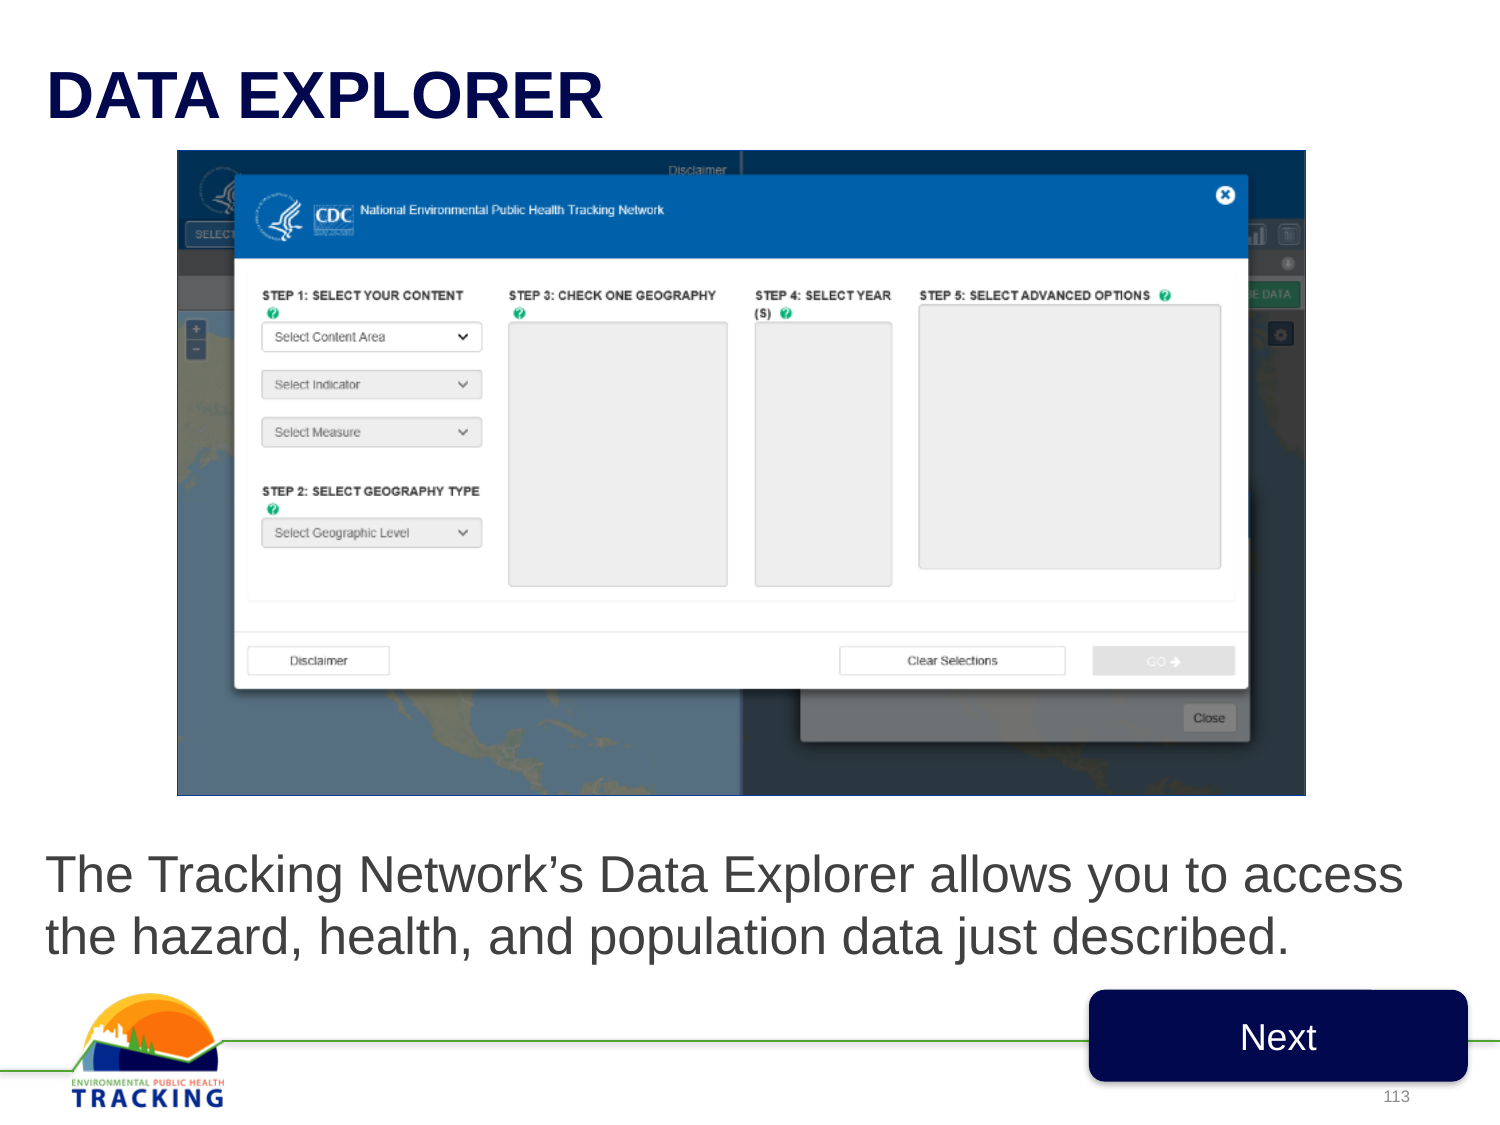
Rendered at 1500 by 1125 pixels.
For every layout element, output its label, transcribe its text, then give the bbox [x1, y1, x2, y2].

text_box Next [1088, 989, 1468, 1082]
slide_number 113 [1074, 1066, 1425, 1125]
list The Tracking Network’s Data Explorer allows you to access the hazard, health, and population data just described. [30, 833, 1456, 988]
picture [57, 988, 241, 1122]
picture [176, 150, 1306, 796]
title DATA EXPLORER [31, 34, 1325, 149]
